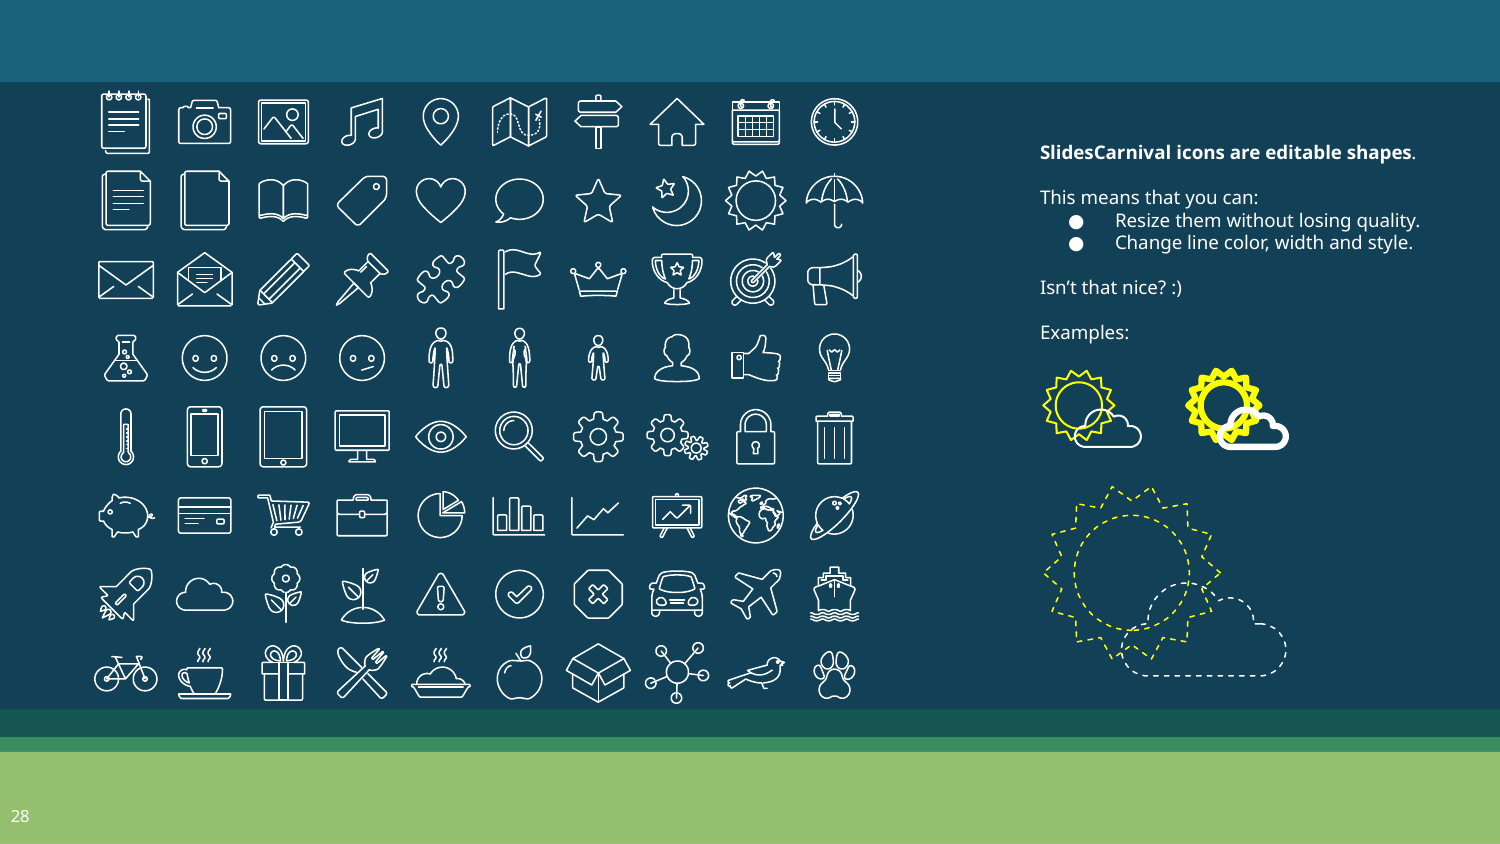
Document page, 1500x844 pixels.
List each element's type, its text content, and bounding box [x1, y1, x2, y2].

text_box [727, 657, 785, 689]
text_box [339, 335, 385, 381]
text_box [731, 335, 781, 381]
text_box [104, 335, 148, 381]
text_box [118, 408, 134, 465]
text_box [730, 252, 782, 306]
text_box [807, 253, 862, 305]
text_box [411, 648, 471, 698]
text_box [101, 90, 150, 154]
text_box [651, 253, 703, 305]
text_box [341, 568, 385, 624]
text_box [571, 497, 624, 536]
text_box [428, 327, 454, 388]
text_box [265, 564, 302, 623]
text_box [415, 421, 467, 453]
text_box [99, 568, 153, 621]
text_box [336, 253, 389, 306]
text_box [819, 333, 850, 382]
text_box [178, 648, 231, 699]
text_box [492, 497, 545, 536]
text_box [177, 252, 233, 307]
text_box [495, 411, 544, 462]
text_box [570, 262, 627, 297]
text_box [492, 97, 547, 147]
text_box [652, 176, 702, 226]
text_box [728, 487, 784, 544]
text_box SlidesCarnival icons are editable shapes. This means that you can: Resize them without losing quality. Change line color, width and style. Isn’t that nice? :) Examples: [1024, 126, 1451, 377]
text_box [182, 335, 228, 381]
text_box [261, 645, 305, 701]
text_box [178, 497, 232, 534]
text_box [649, 570, 705, 617]
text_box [646, 414, 709, 461]
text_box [652, 493, 702, 538]
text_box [497, 645, 543, 700]
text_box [574, 94, 623, 149]
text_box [815, 411, 854, 465]
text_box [260, 335, 306, 381]
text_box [257, 494, 310, 536]
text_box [99, 494, 155, 538]
slide_number ‹#› [0, 790, 49, 844]
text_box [336, 494, 388, 536]
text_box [258, 99, 309, 144]
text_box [566, 643, 631, 703]
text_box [1043, 370, 1115, 441]
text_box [418, 491, 465, 538]
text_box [509, 328, 530, 388]
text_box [180, 171, 230, 230]
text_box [334, 410, 390, 463]
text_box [725, 170, 787, 231]
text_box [94, 656, 158, 692]
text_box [337, 647, 387, 699]
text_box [813, 651, 855, 699]
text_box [258, 179, 308, 222]
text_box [732, 99, 780, 145]
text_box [811, 98, 858, 146]
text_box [1043, 486, 1221, 660]
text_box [806, 173, 863, 228]
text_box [810, 566, 859, 621]
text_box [498, 249, 541, 310]
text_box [645, 642, 709, 704]
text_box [257, 253, 310, 306]
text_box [102, 171, 151, 230]
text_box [810, 491, 859, 540]
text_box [1187, 370, 1260, 441]
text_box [588, 335, 609, 381]
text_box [178, 100, 231, 144]
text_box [730, 569, 781, 620]
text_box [98, 261, 154, 299]
